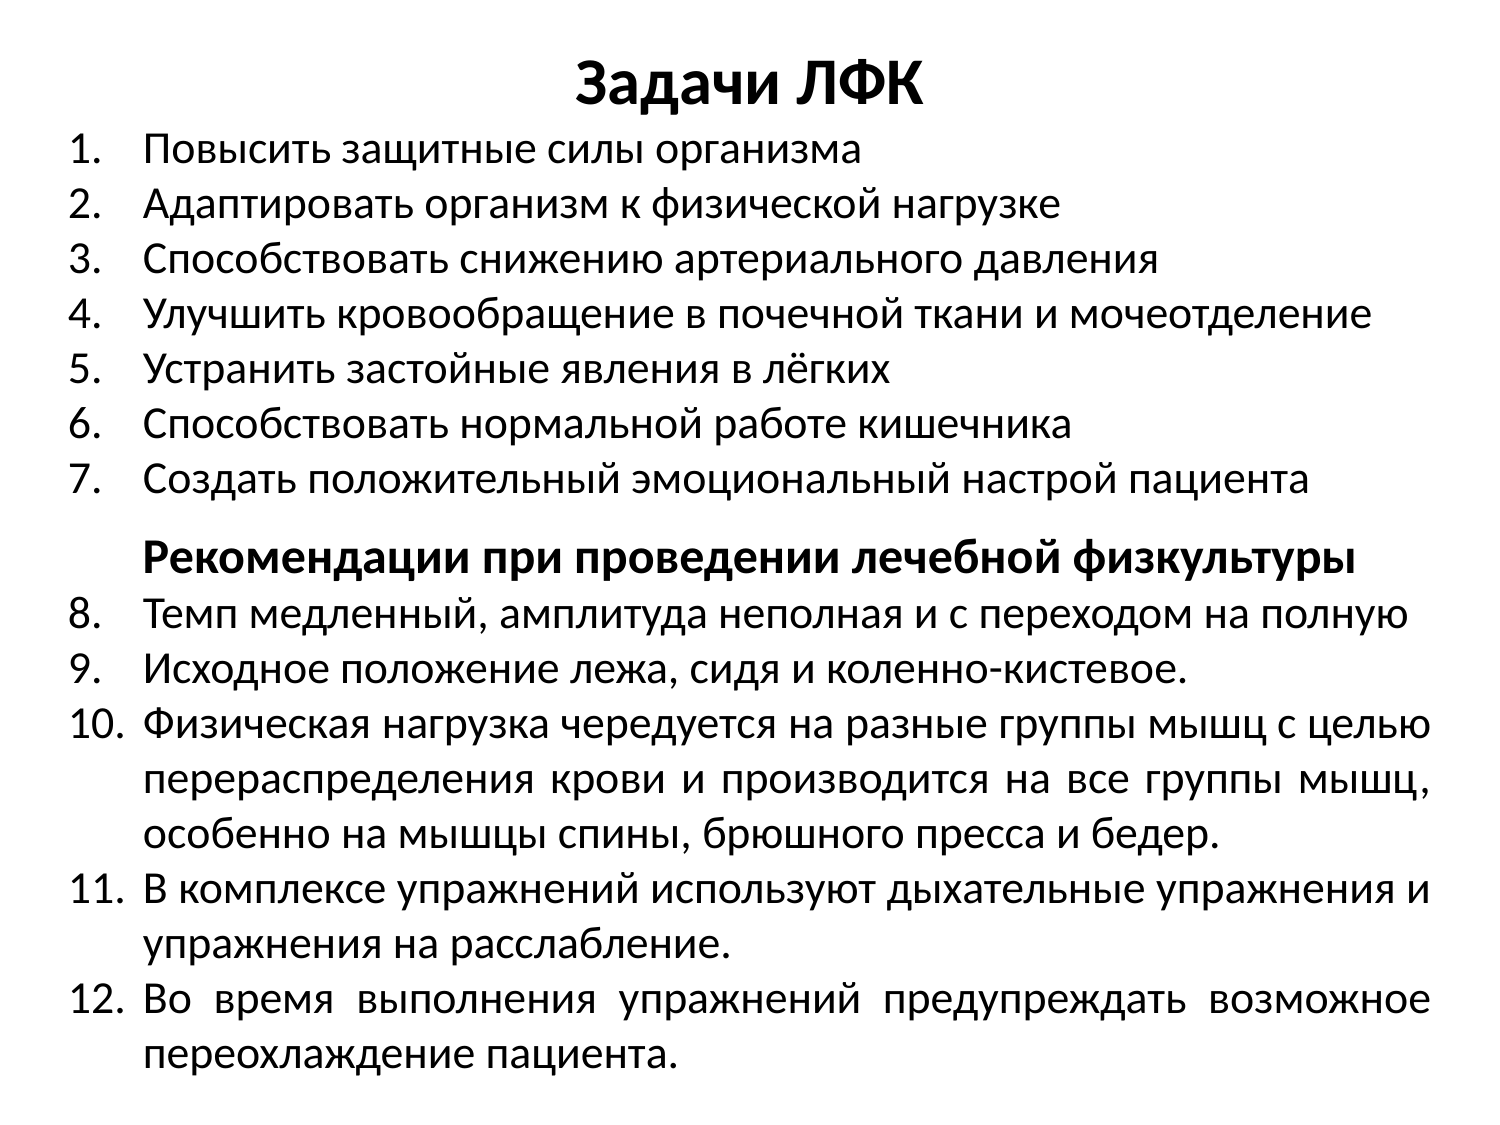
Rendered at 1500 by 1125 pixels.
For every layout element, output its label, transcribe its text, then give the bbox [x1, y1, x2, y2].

text_box Задачи ЛФК Повысить защитные силы организма Адаптировать организм к физической нагрузке Способствовать снижению артериального давления Улучшить кровообращение в почечной ткани и мочеотделение Устранить застойные явления в лёгких Способствовать нормальной работе кишечника Создать положительный эмоциональный настрой пациента Рекомендации при проведении лечебной физкультуры Темп медленный, амплитуда неполная и с переходом на полную Исходное положение лежа, сидя и коленно-кистевое. Физическая нагрузка чередуется на разные группы мышц с целью перераспределения крови и производится на все группы мышц, особенно на мышцы спины, брюшного пресса и бедер. В комплексе упражнений используют дыхательные упражнения и упражнения на расслабление. Во время выполнения упражнений предупреждать возможное переохлаждение пациента. [53, 30, 1447, 1086]
